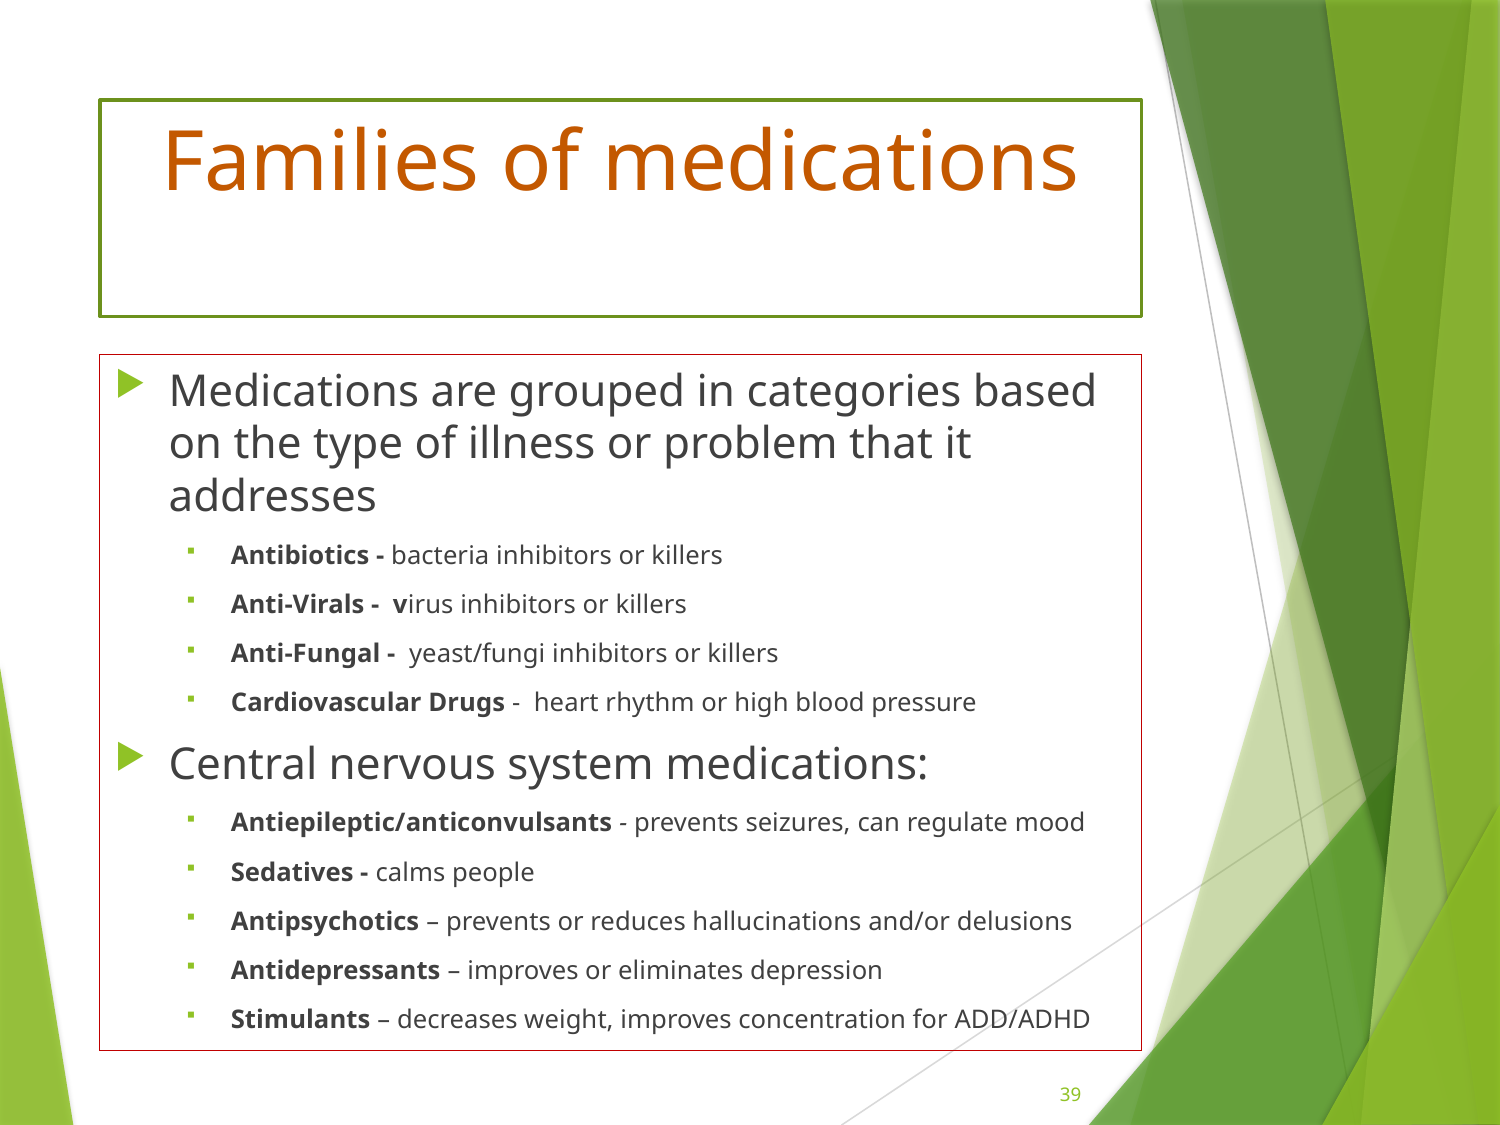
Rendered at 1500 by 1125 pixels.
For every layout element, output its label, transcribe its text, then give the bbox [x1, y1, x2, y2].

title Families of medications [99, 99, 1142, 317]
slide_number 39 [1012, 1065, 1097, 1125]
list Medications are grouped in categories based on the type of illness or problem that it addresses Antibiotics - bacteria inhibitors or killers Anti-Virals - virus inhibitors or killers Anti-Fungal - yeast/fungi inhibitors or killers Cardiovascular Drugs - heart rhythm or high blood pressure Central nervous system medications: Antiepileptic/anticonvulsants - prevents seizures, can regulate mood Sedatives - calms people Antipsychotics – prevents or reduces hallucinations and/or delusions Antidepressants – improves or eliminates depression Stimulants – decreases weight, improves concentration for ADD/ADHD [99, 354, 1142, 1051]
